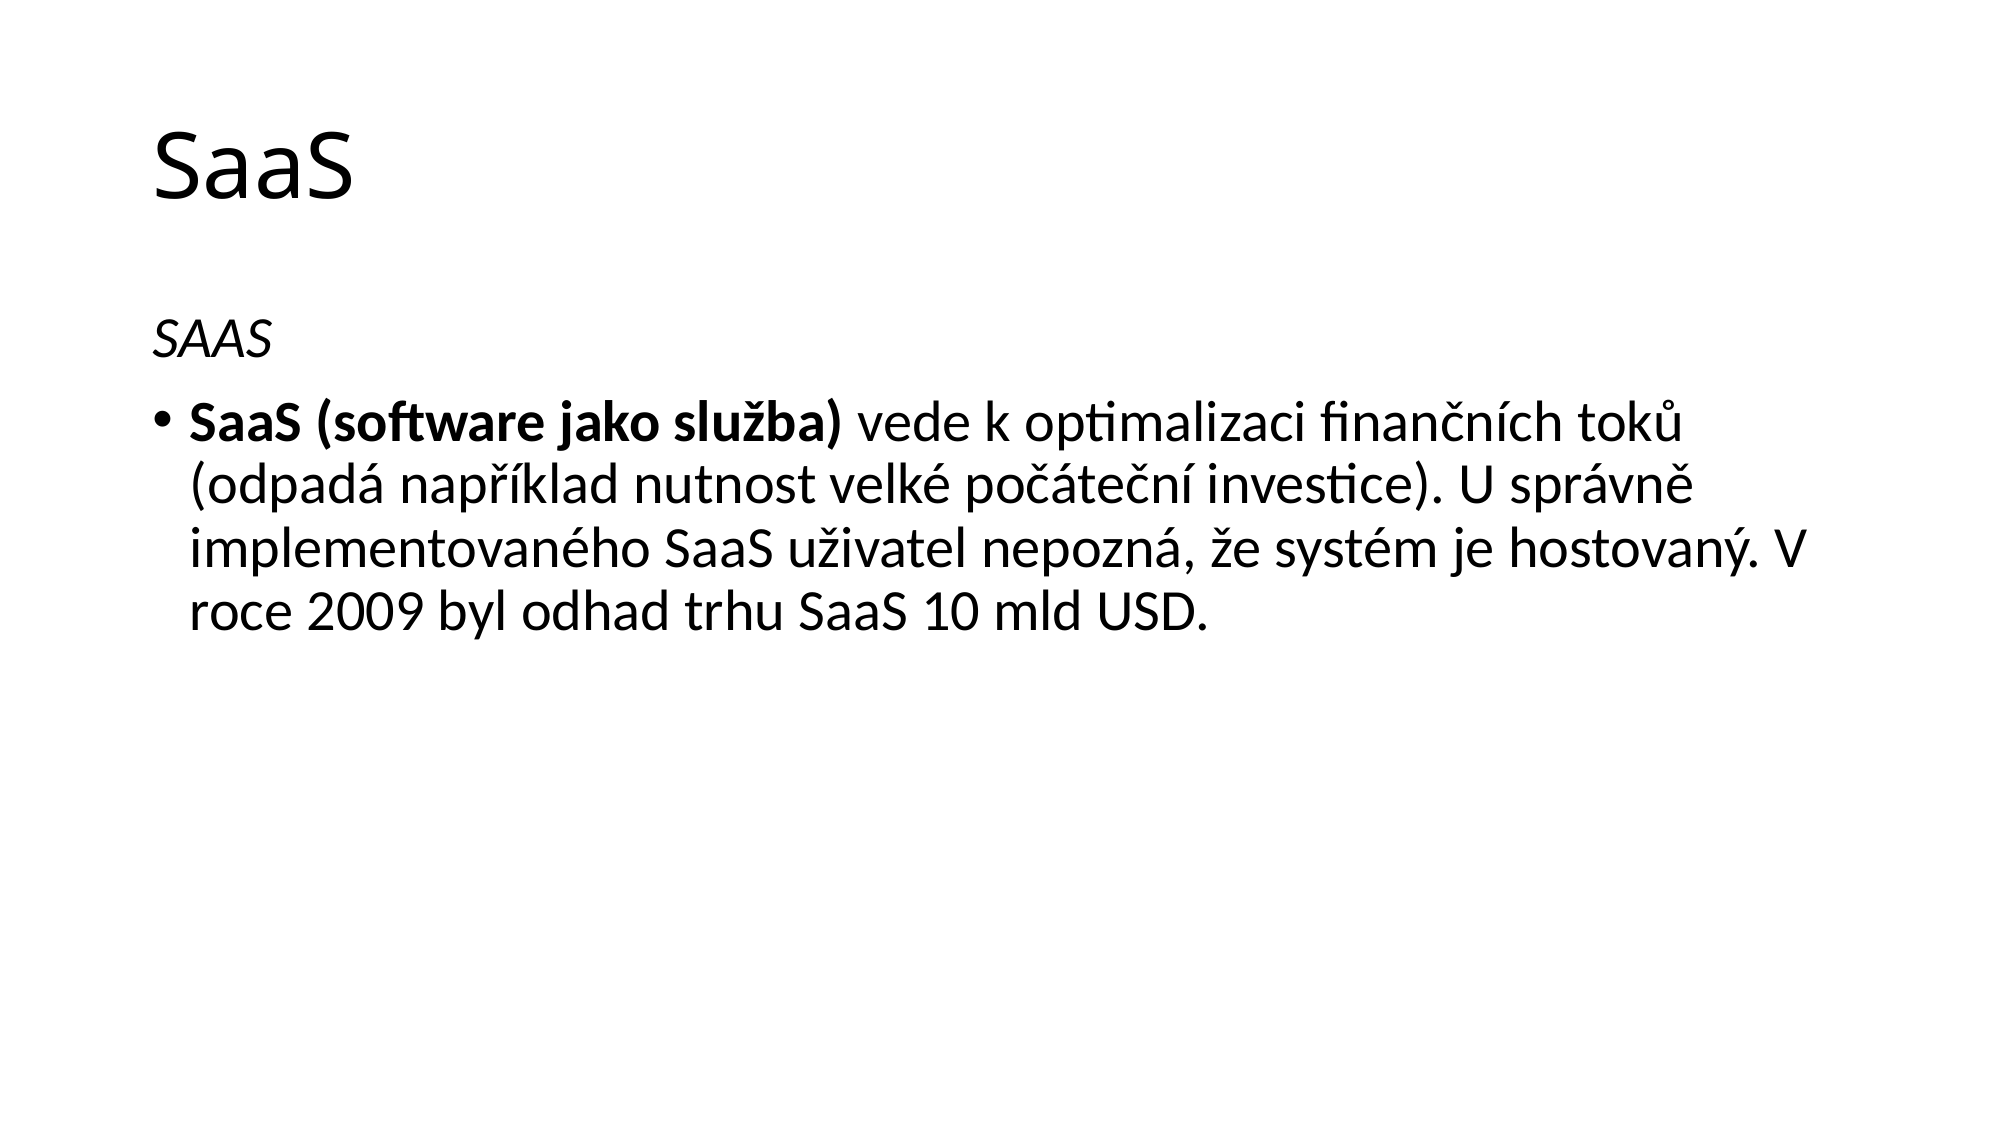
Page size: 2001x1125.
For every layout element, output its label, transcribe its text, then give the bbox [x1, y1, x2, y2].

title SaaS [137, 59, 1863, 278]
list SAAS SaaS (software jako služba) vede k optimalizaci finančních toků (odpadá například nutnost velké počáteční investice). U správně implementovaného SaaS uživatel nepozná, že systém je hostovaný. V roce 2009 byl odhad trhu SaaS 10 mld USD. [137, 299, 1863, 1014]
